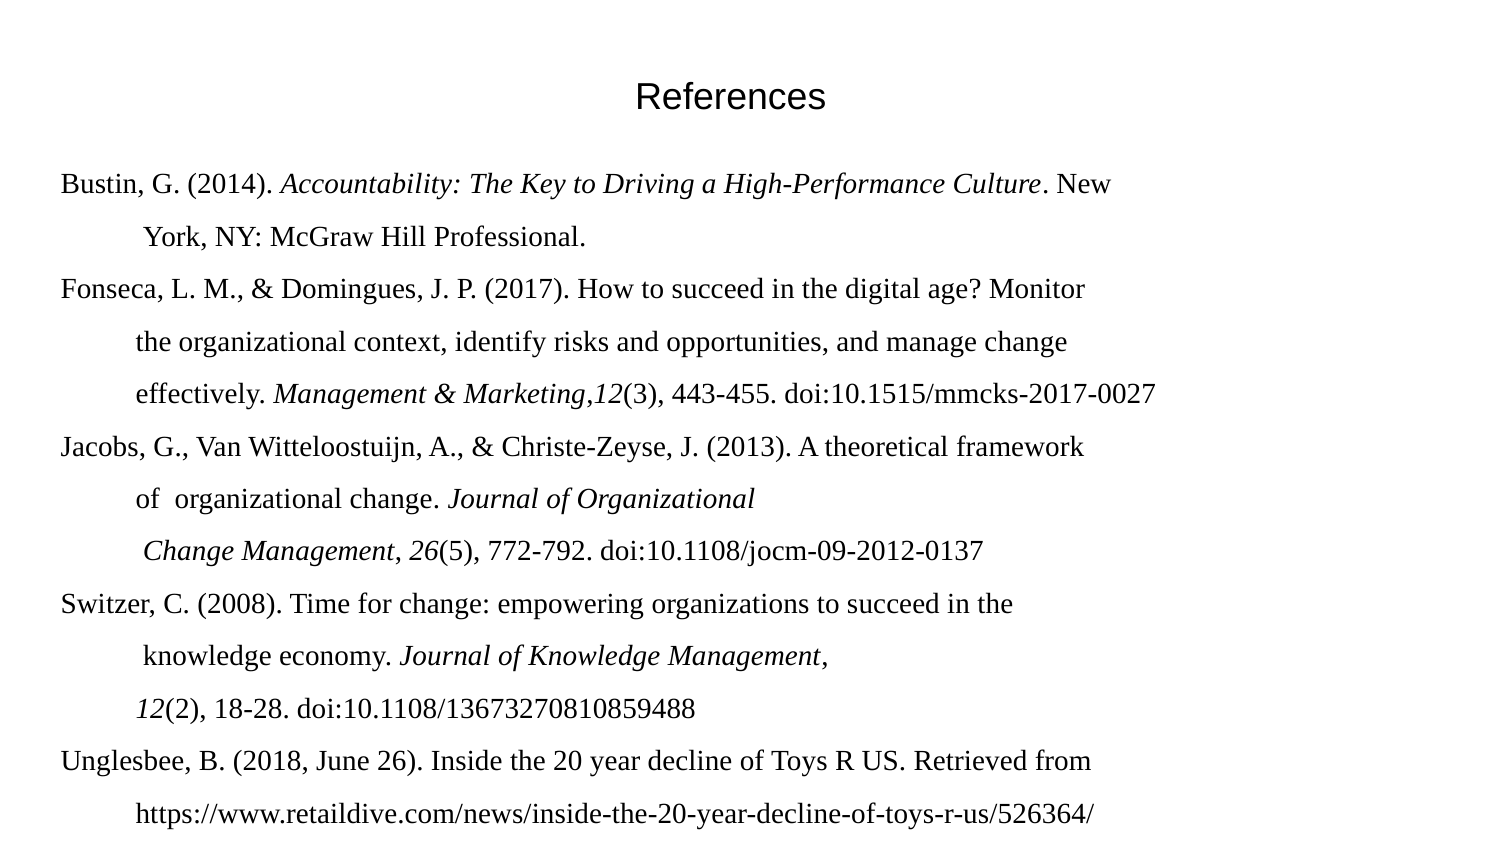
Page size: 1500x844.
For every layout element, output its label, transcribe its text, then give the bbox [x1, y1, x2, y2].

title References [227, 33, 1234, 132]
subtitle Bustin, G. (2014). Accountability: The Key to Driving a High-Performance Culture. New York, NY: McGraw Hill Professional. Fonseca, L. M., & Domingues, J. P. (2017). How to succeed in the digital age? Monitor the organizational context, identify risks and opportunities, and manage change effectively. Management & Marketing,12(3), 443-455. doi:10.1515/mmcks-2017-0027 Jacobs, G., Van Witteloostuijn, A., & Christe‐Zeyse, J. (2013). A theoretical framework of organizational change. Journal of Organizational Change Management, 26(5), 772-792. doi:10.1108/jocm-09-2012-0137 Switzer, C. (2008). Time for change: empowering organizations to succeed in the knowledge economy. Journal of Knowledge Management, 12(2), 18-28. doi:10.1108/13673270810859488 Unglesbee, B. (2018, June 26). Inside the 20 year decline of Toys R US. Retrieved from https://www.retaildive.com/news/inside-the-20-year-decline-of-toys-r-us/526364/ [45, 132, 1444, 818]
